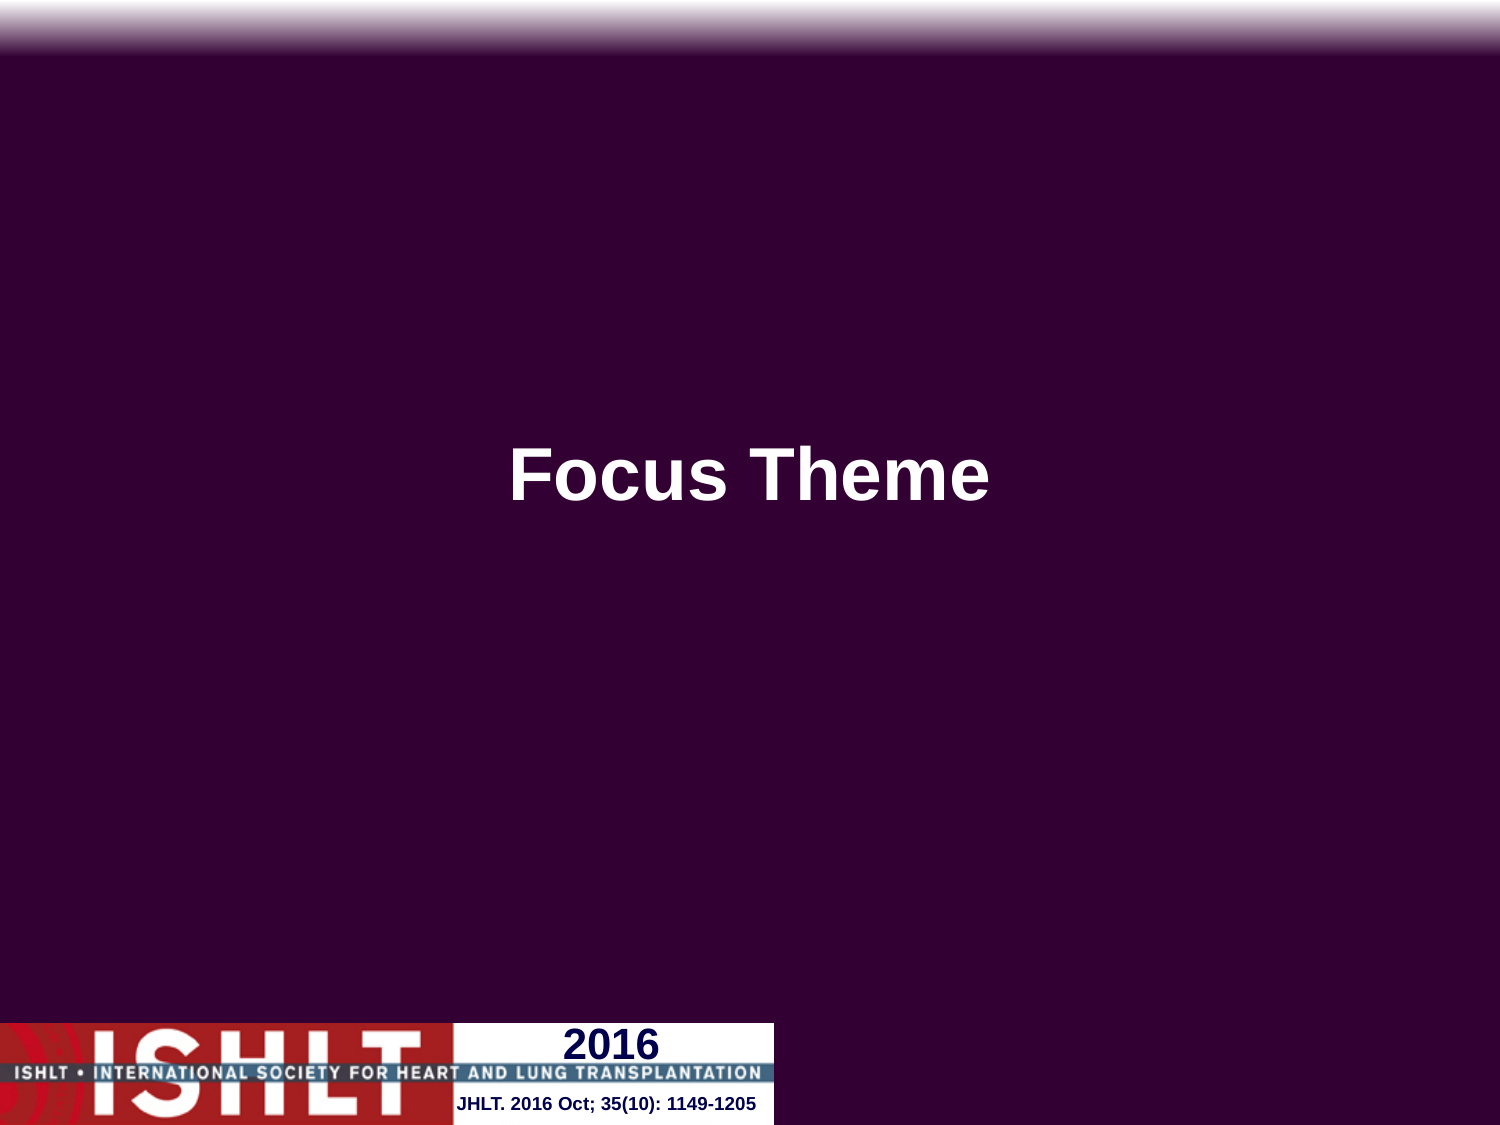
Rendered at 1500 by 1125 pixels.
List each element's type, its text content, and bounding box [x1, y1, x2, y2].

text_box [0, 1007, 774, 1125]
title Focus Theme [24, 349, 1476, 591]
